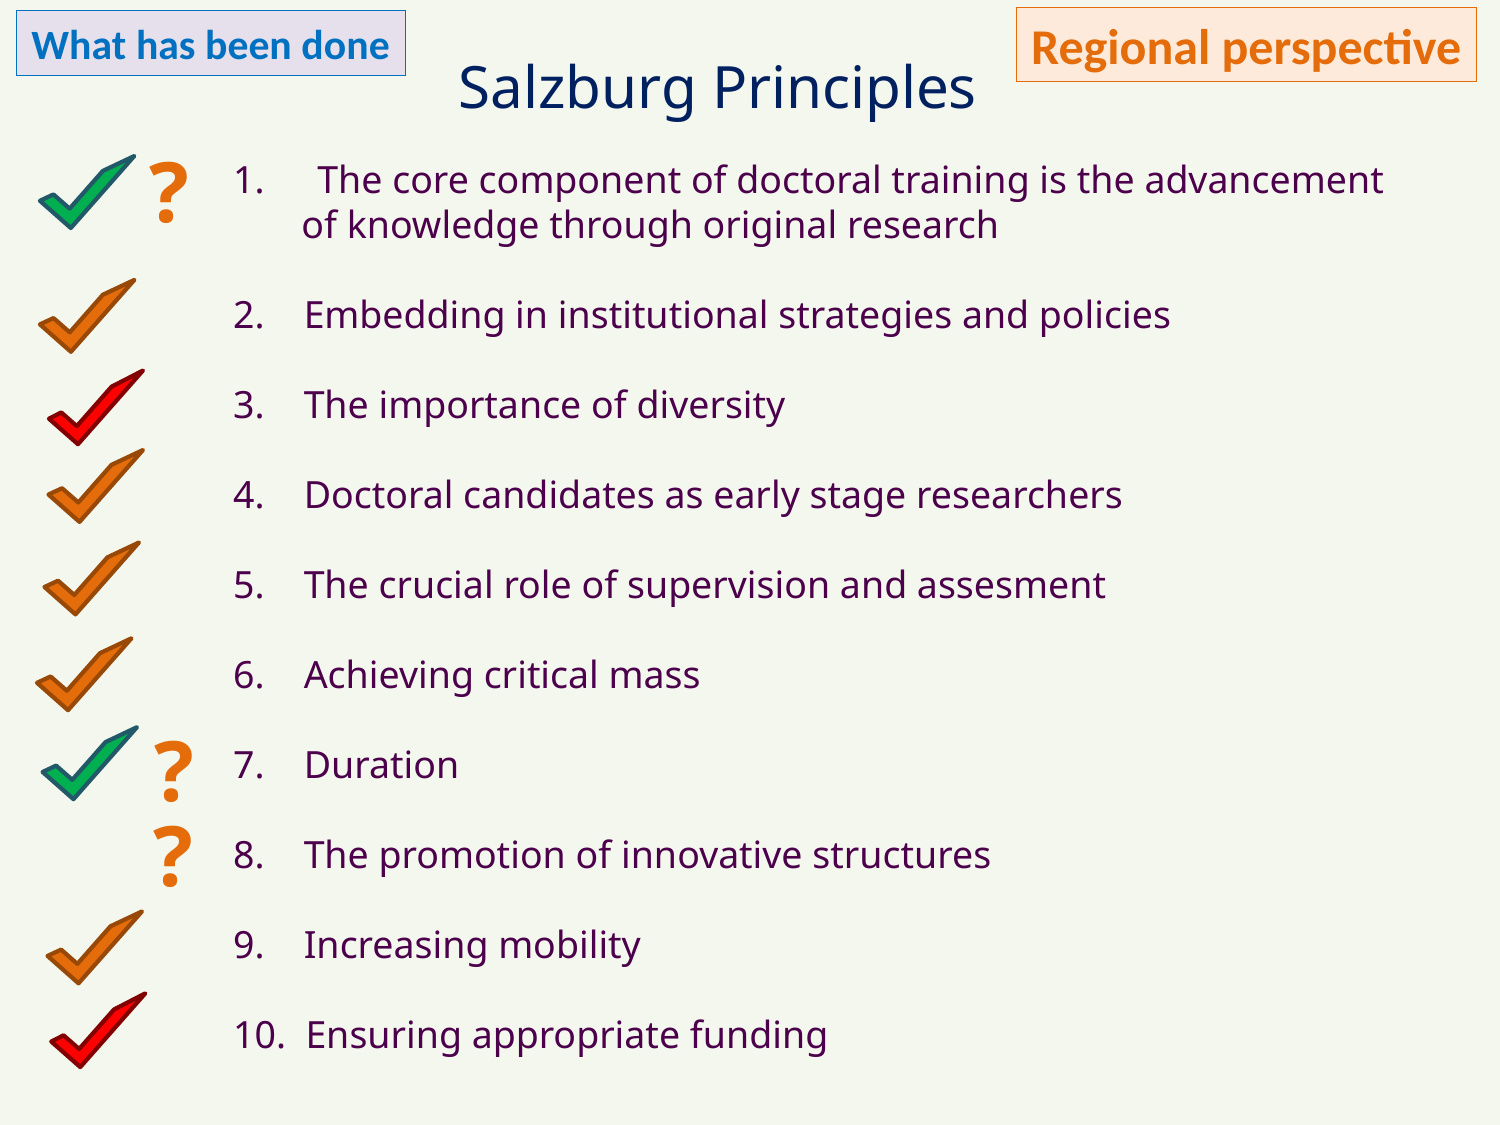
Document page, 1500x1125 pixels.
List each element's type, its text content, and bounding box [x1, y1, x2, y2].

text_box ? [139, 710, 209, 825]
text_box [45, 909, 144, 986]
text_box ? [135, 132, 205, 247]
text_box [37, 154, 135, 231]
text_box ? [138, 795, 209, 911]
text_box [46, 368, 145, 447]
text_box Regional perspective [1016, 7, 1477, 82]
text_box [40, 725, 139, 802]
text_box [49, 991, 147, 1070]
text_box [42, 540, 141, 617]
text_box [37, 277, 137, 354]
text_box [46, 448, 145, 525]
text_box What has been done [16, 10, 406, 76]
text_box The core component of doctoral training is the advancement of knowledge through original research 2. Embedding in institutional strategies and policies 3. The importance of diversity 4. Doctoral candidates as early stage researchers 5. The crucial role of supervision and assesment 6. Achieving critical mass 7. Duration 8. The promotion of innovative structures 9. Increasing mobility 10. Ensuring appropriate funding [218, 148, 1500, 1064]
text_box [34, 636, 134, 713]
text_box Salzburg Principles [42, 43, 1393, 162]
